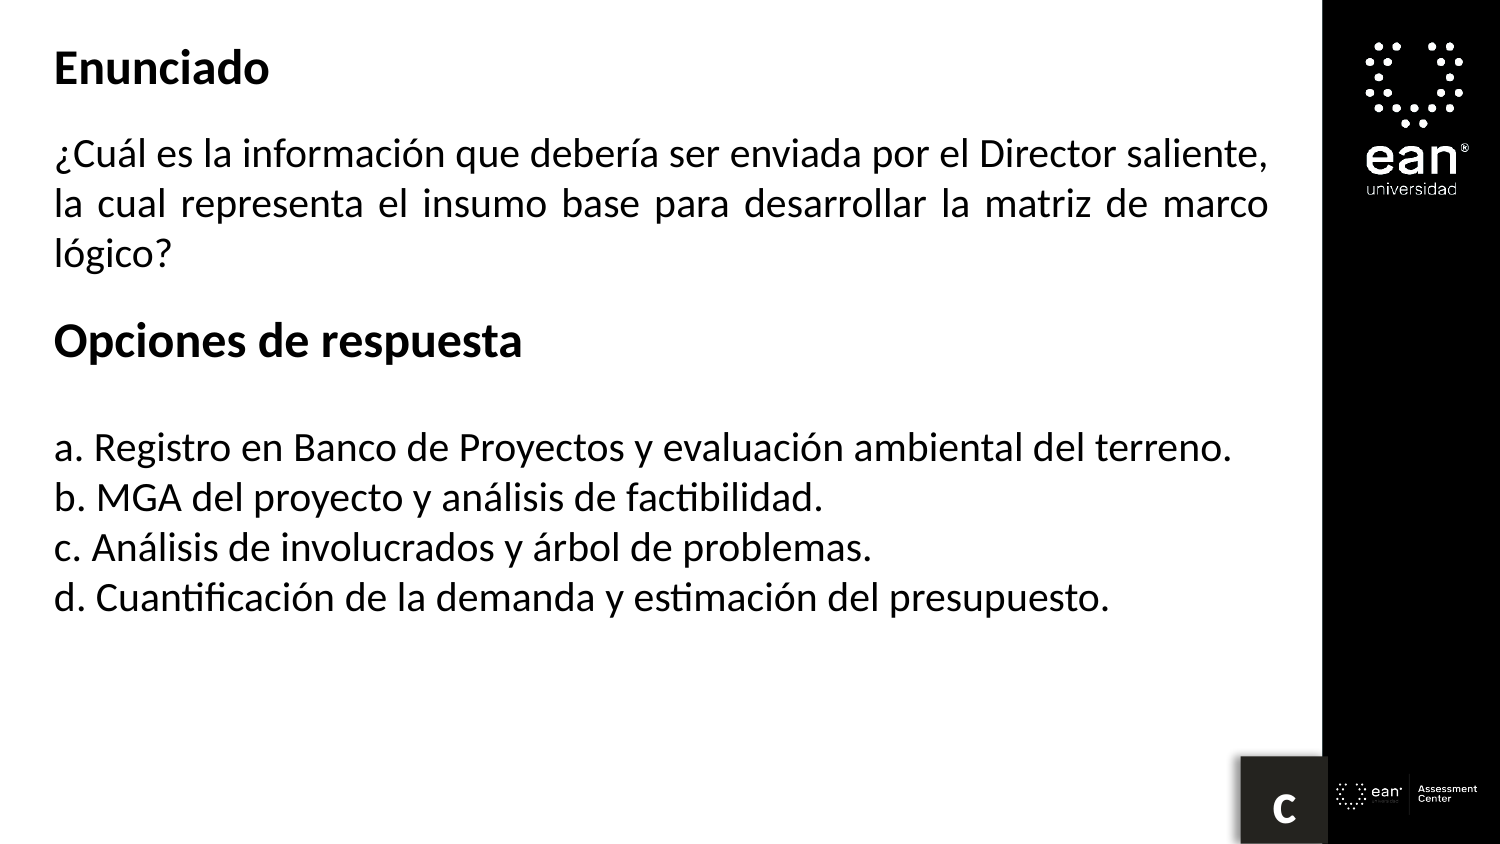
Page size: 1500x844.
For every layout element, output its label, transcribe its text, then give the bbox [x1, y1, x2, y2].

text_box c [1239, 754, 1330, 844]
text_box Enunciado [39, 27, 797, 102]
picture [0, 0, 1500, 844]
text_box a. Registro en Banco de Proyectos y evaluación ambiental del terreno. b. MGA del proyecto y análisis de factibilidad. c. Análisis de involucrados y árbol de problemas. d. Cuantificación de la demanda y estimación del presupuesto. [39, 412, 1285, 627]
text_box Opciones de respuesta [39, 300, 797, 376]
text_box ¿Cuál es la información que debería ser enviada por el Director saliente, la cual representa el insumo base para desarrollar la matriz de marco lógico? [39, 118, 1285, 284]
